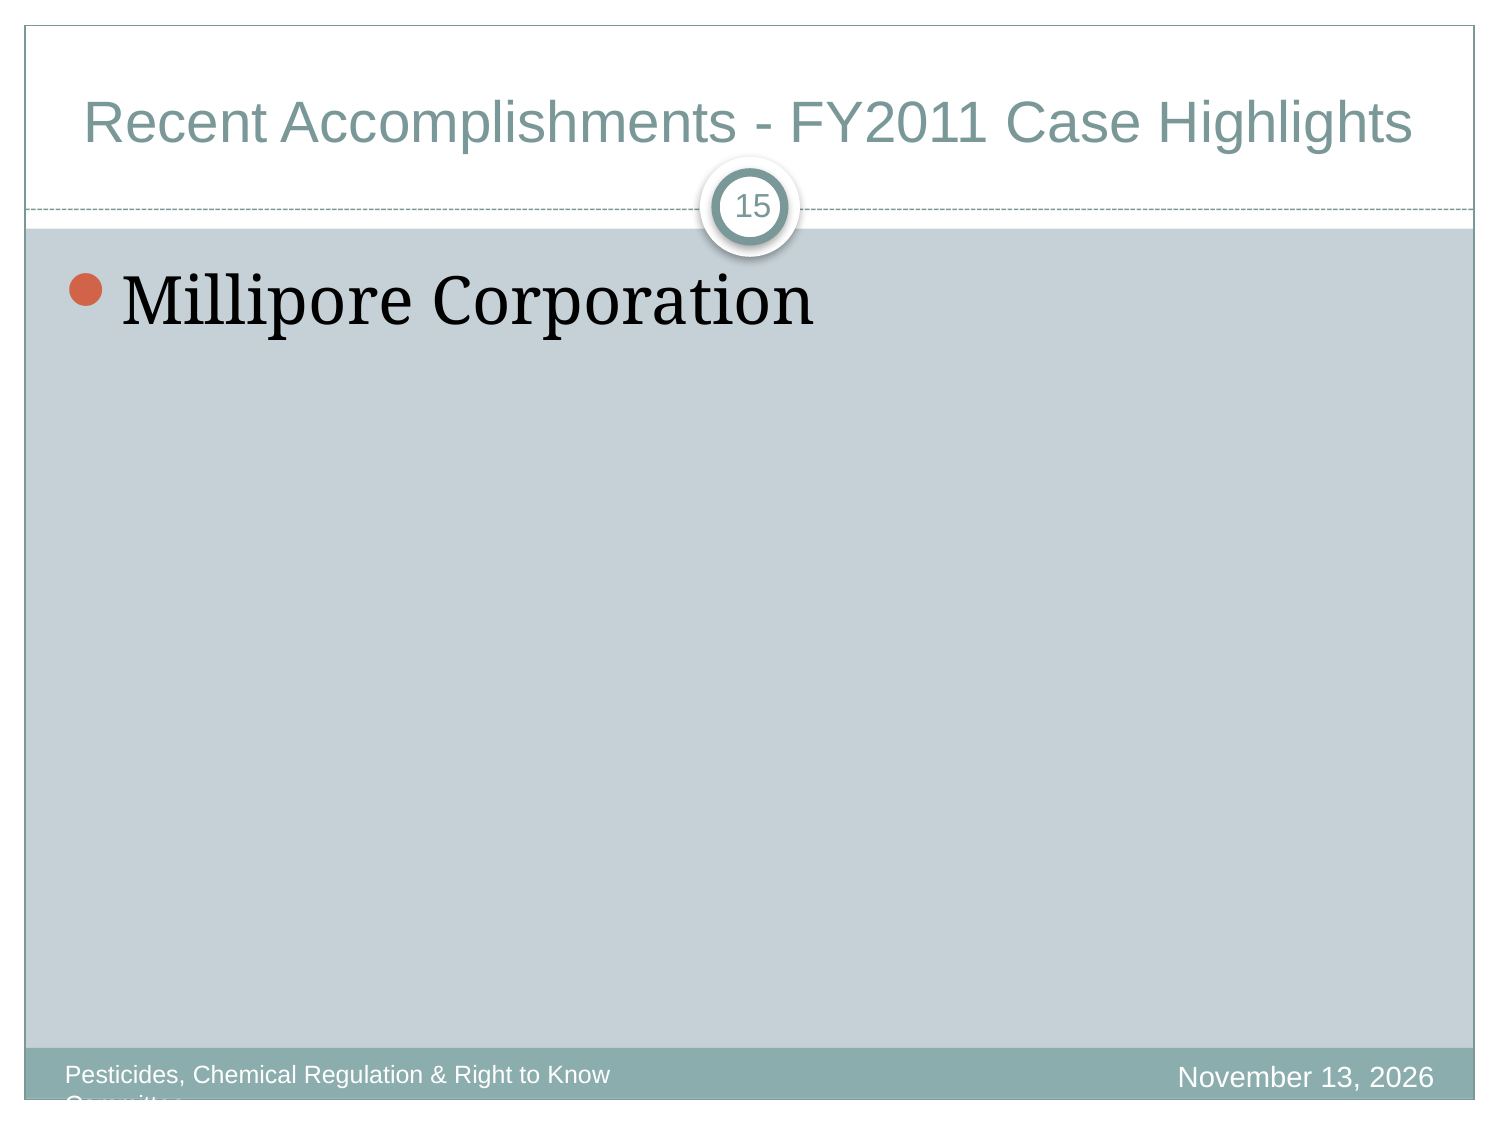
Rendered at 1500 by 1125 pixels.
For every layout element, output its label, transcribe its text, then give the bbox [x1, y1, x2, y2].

text_box Pesticides, Chemical Regulation & Right to Know Committee [49, 1051, 638, 1112]
text_box November 8, 2011 [949, 1050, 1450, 1111]
text_box 15 [715, 168, 791, 241]
title Recent Accomplishments - FY2011 Case Highlights [49, 37, 1450, 163]
list Millipore Corporation [49, 249, 1450, 1005]
